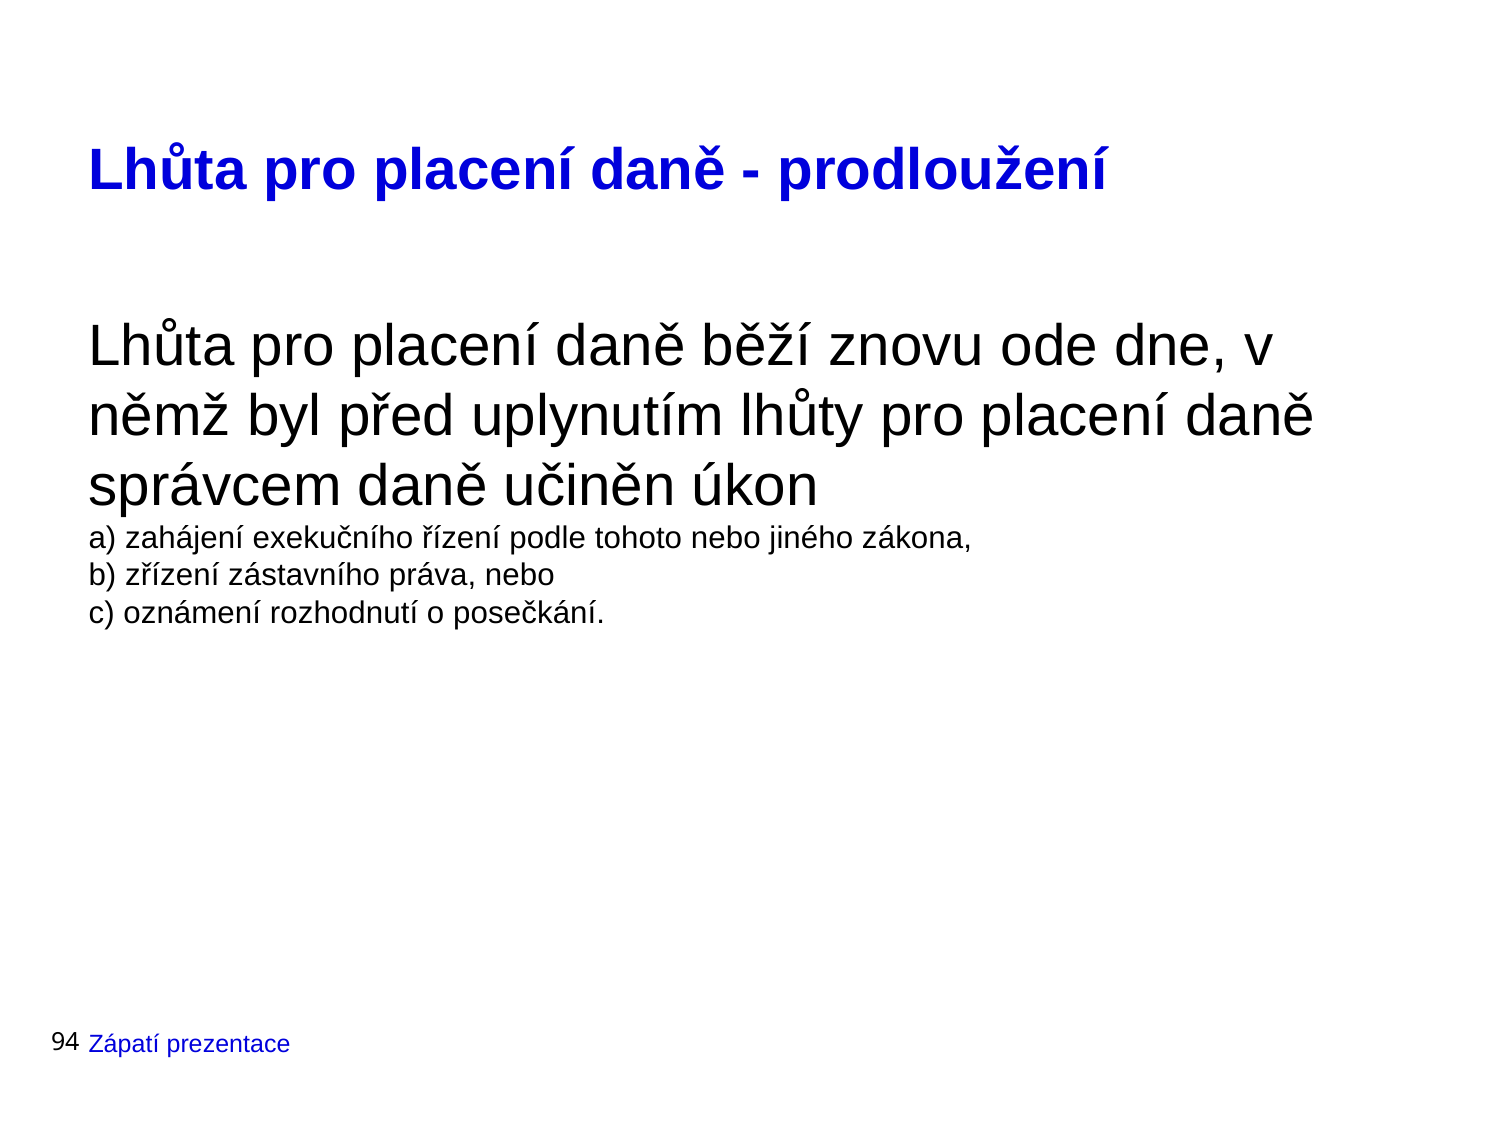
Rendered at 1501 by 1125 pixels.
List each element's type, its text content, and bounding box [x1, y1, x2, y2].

slide_number 94 [50, 1021, 82, 1063]
list Lhůta pro placení daně běží znovu ode dne, v němž byl před uplynutím lhůty pro placení daně správcem daně učiněn úkon a) zahájení exekučního řízení podle tohoto nebo jiného zákona, b) zřízení zástavního práva, nebo c) oznámení rozhodnutí o posečkání. [88, 307, 1412, 957]
footer Zápatí prezentace [88, 1021, 1064, 1063]
title Lhůta pro placení daně - prodloužení [88, 118, 1412, 193]
